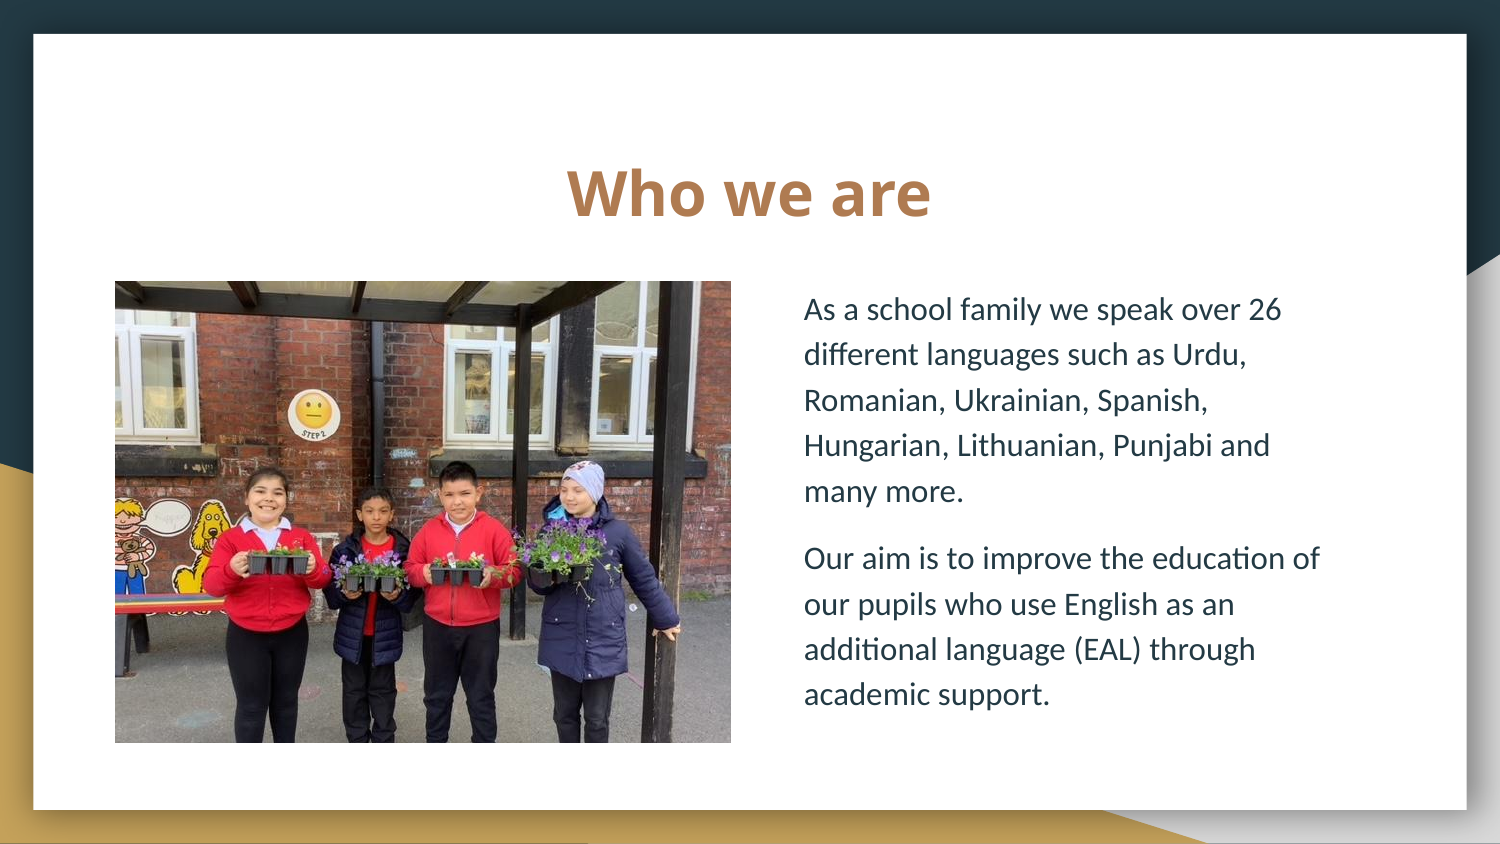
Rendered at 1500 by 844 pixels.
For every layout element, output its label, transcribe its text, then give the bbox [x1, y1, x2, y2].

title Who we are [134, 138, 1366, 296]
picture [115, 281, 732, 744]
list As a school family we speak over 26 different languages such as Urdu, Romanian, Ukrainian, Spanish, Hungarian, Lithuanian, Punjabi and many more. Our aim is to improve the education of our pupils who use English as an additional language (EAL) through academic support. [788, 266, 1366, 729]
